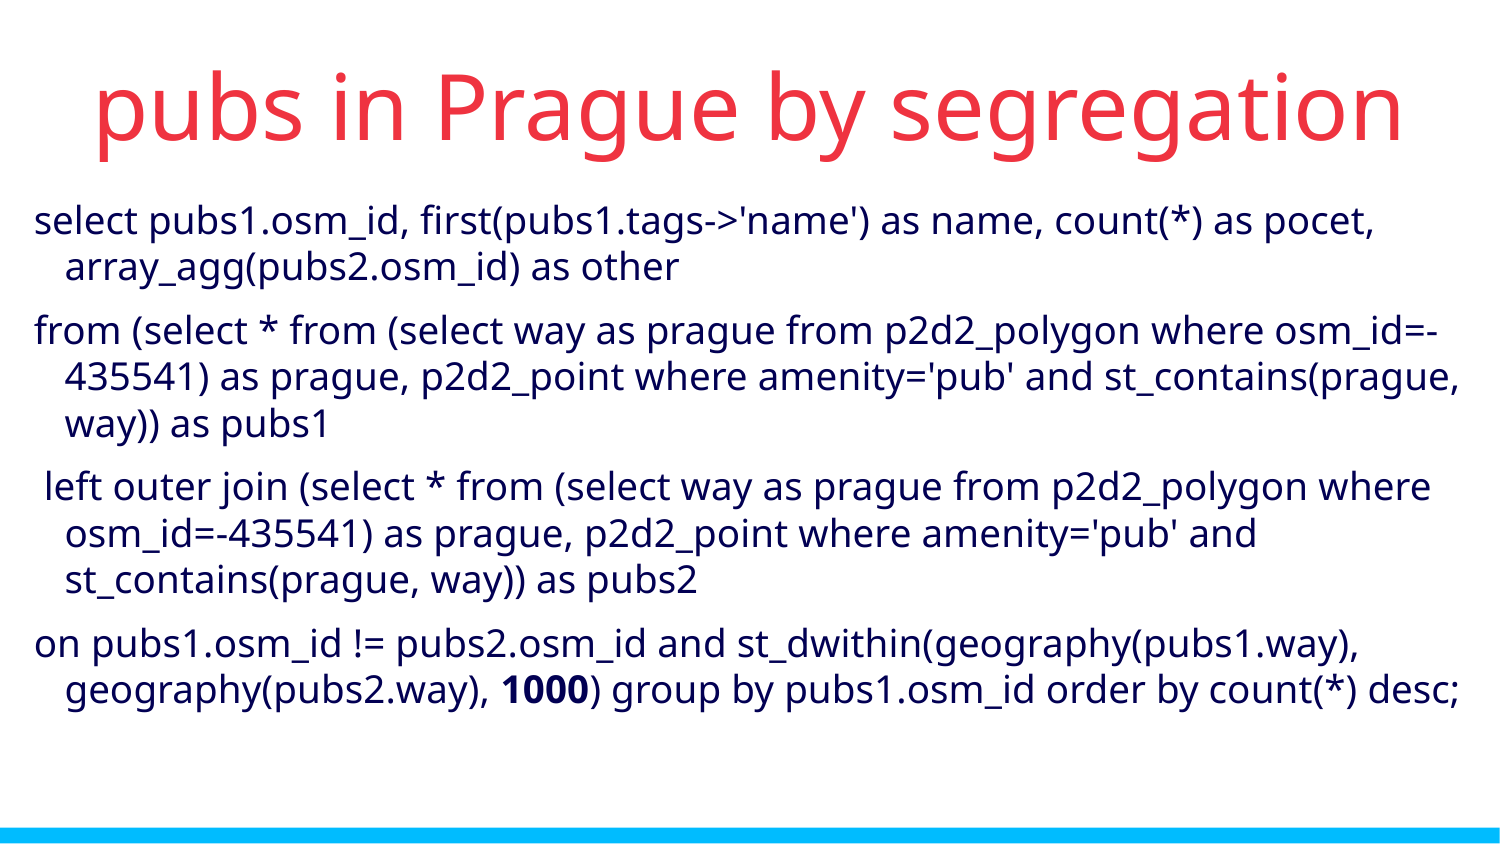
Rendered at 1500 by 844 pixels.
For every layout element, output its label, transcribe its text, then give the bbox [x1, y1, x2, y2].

text_box pubs in Prague by segregation [74, 33, 1425, 175]
text_box select pubs1.osm_id, first(pubs1.tags->'name') as name, count(*) as pocet, array_agg(pubs2.osm_id) as other from (select * from (select way as prague from p2d2_polygon where osm_id=-435541) as prague, p2d2_point where amenity='pub' and st_contains(prague, way)) as pubs1 left outer join (select * from (select way as prague from p2d2_polygon where osm_id=-435541) as prague, p2d2_point where amenity='pub' and st_contains(prague, way)) as pubs2 on pubs1.osm_id != pubs2.osm_id and st_dwithin(geography(pubs1.way), geography(pubs2.way), 1000) group by pubs1.osm_id order by count(*) desc; [23, 195, 1477, 804]
